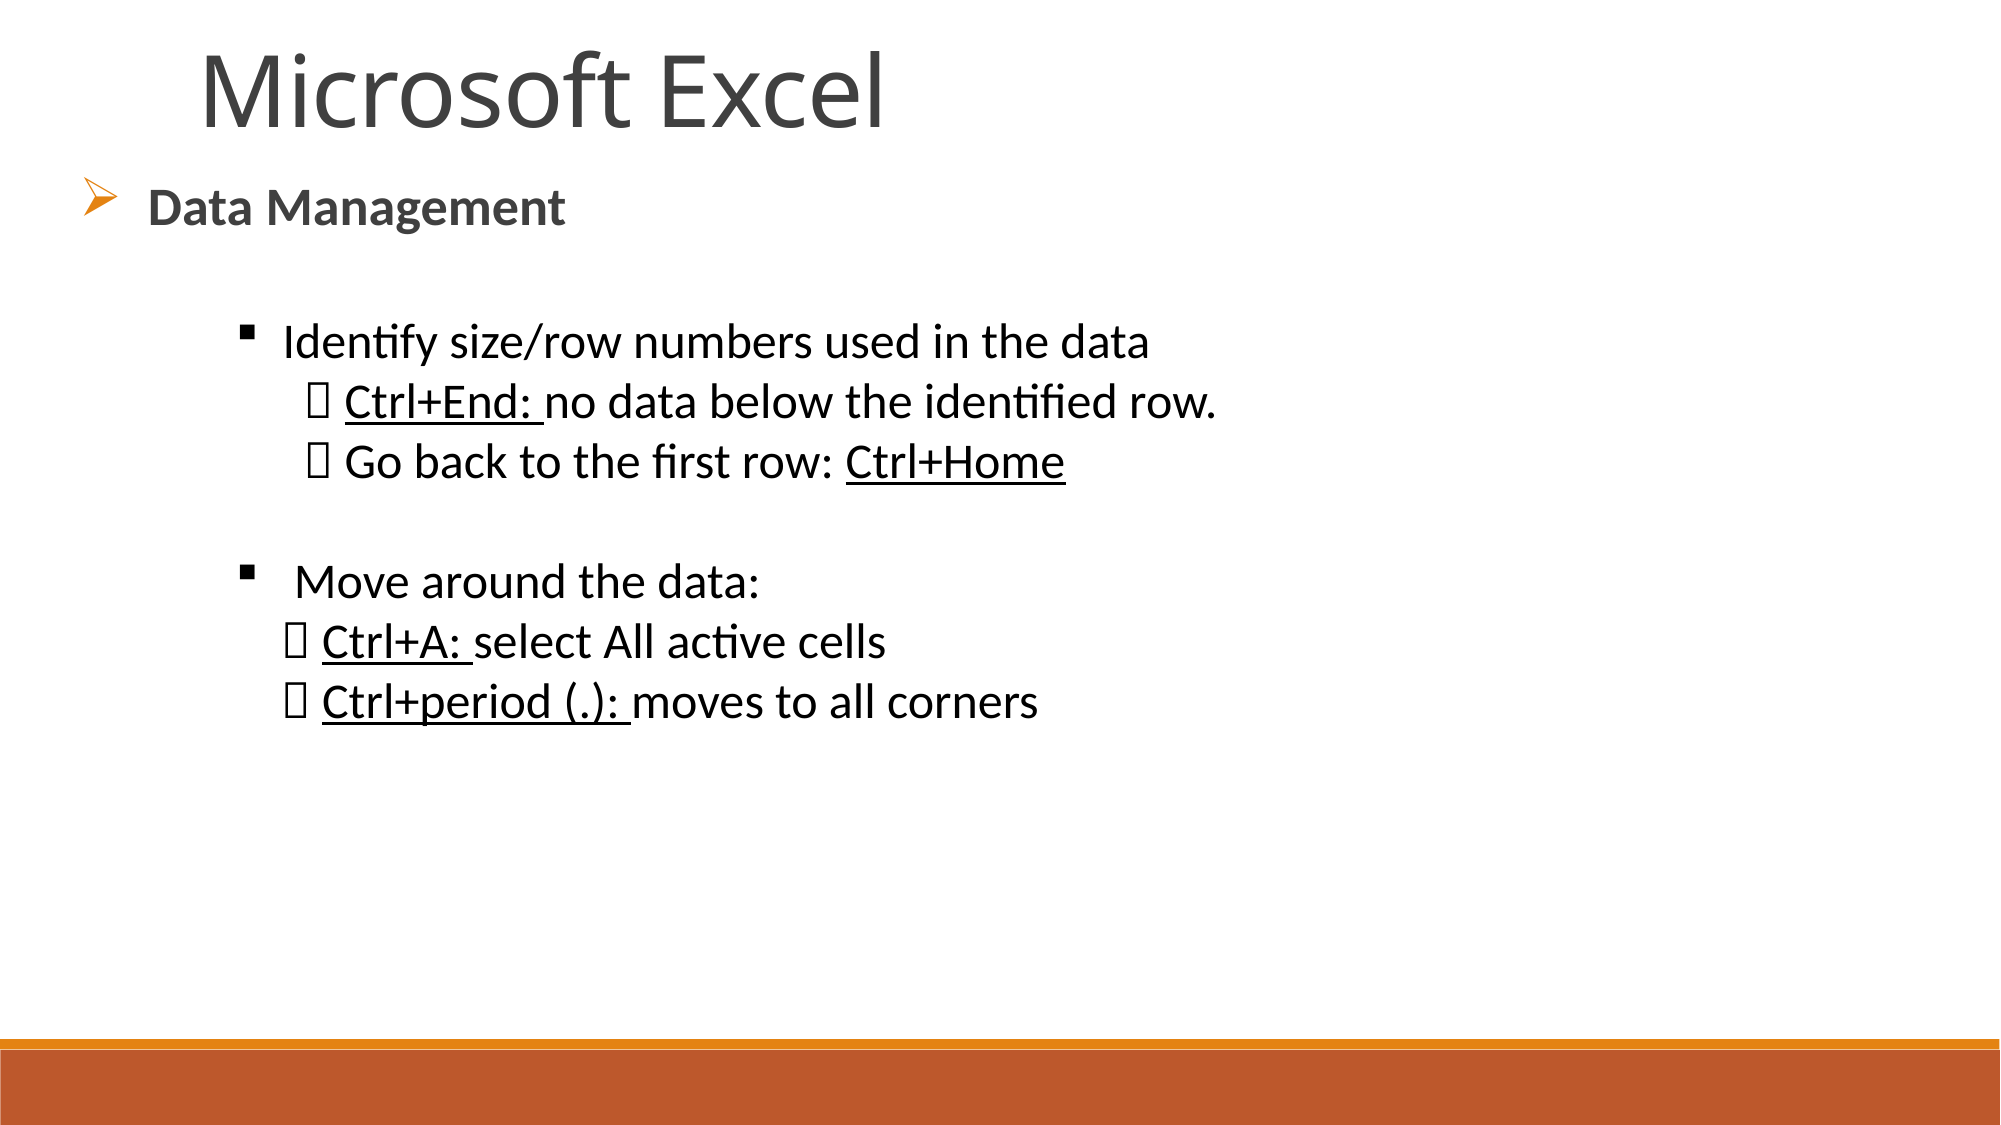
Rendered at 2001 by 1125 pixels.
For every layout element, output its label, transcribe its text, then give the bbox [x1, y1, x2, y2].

text_box Identify size/row numbers used in the data  Ctrl+End: no data below the identified row.  Go back to the first row: Ctrl+Home Move around the data:  Ctrl+A: select All active cells  Ctrl+period (.): moves to all corners [220, 300, 1721, 961]
text_box Data Management [64, 163, 1833, 1125]
text_box Microsoft Excel [182, 38, 1833, 163]
